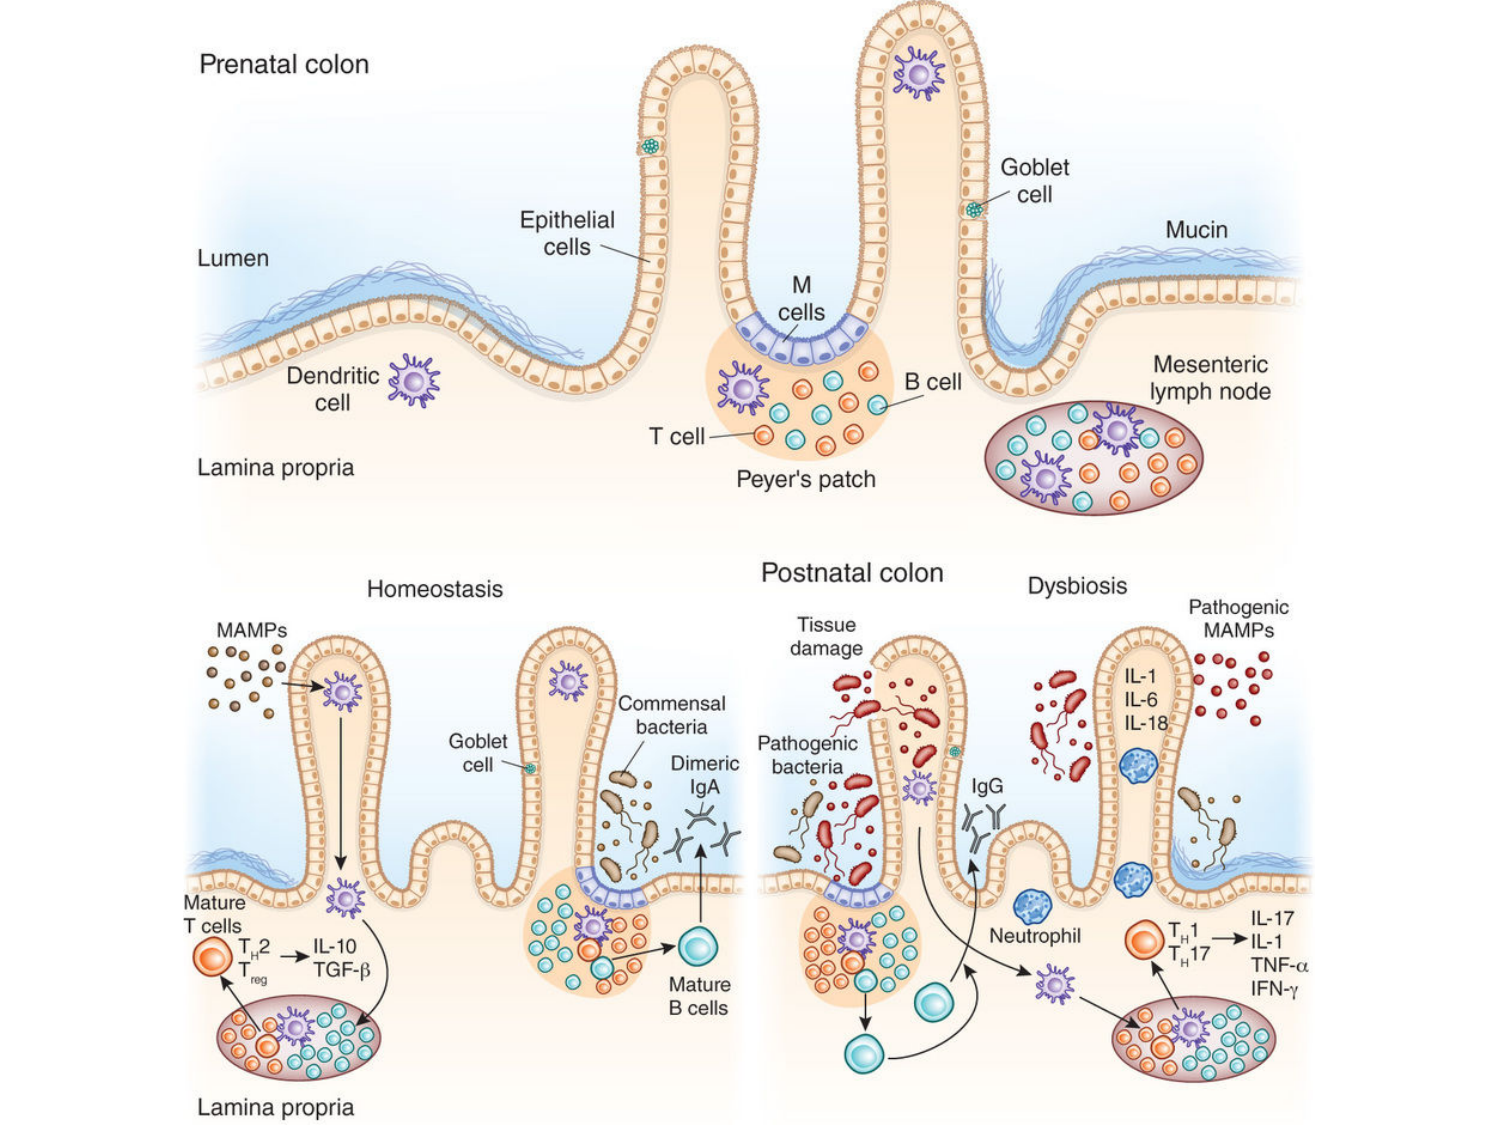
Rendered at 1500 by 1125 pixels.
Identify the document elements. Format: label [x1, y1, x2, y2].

picture [183, 0, 1315, 1125]
